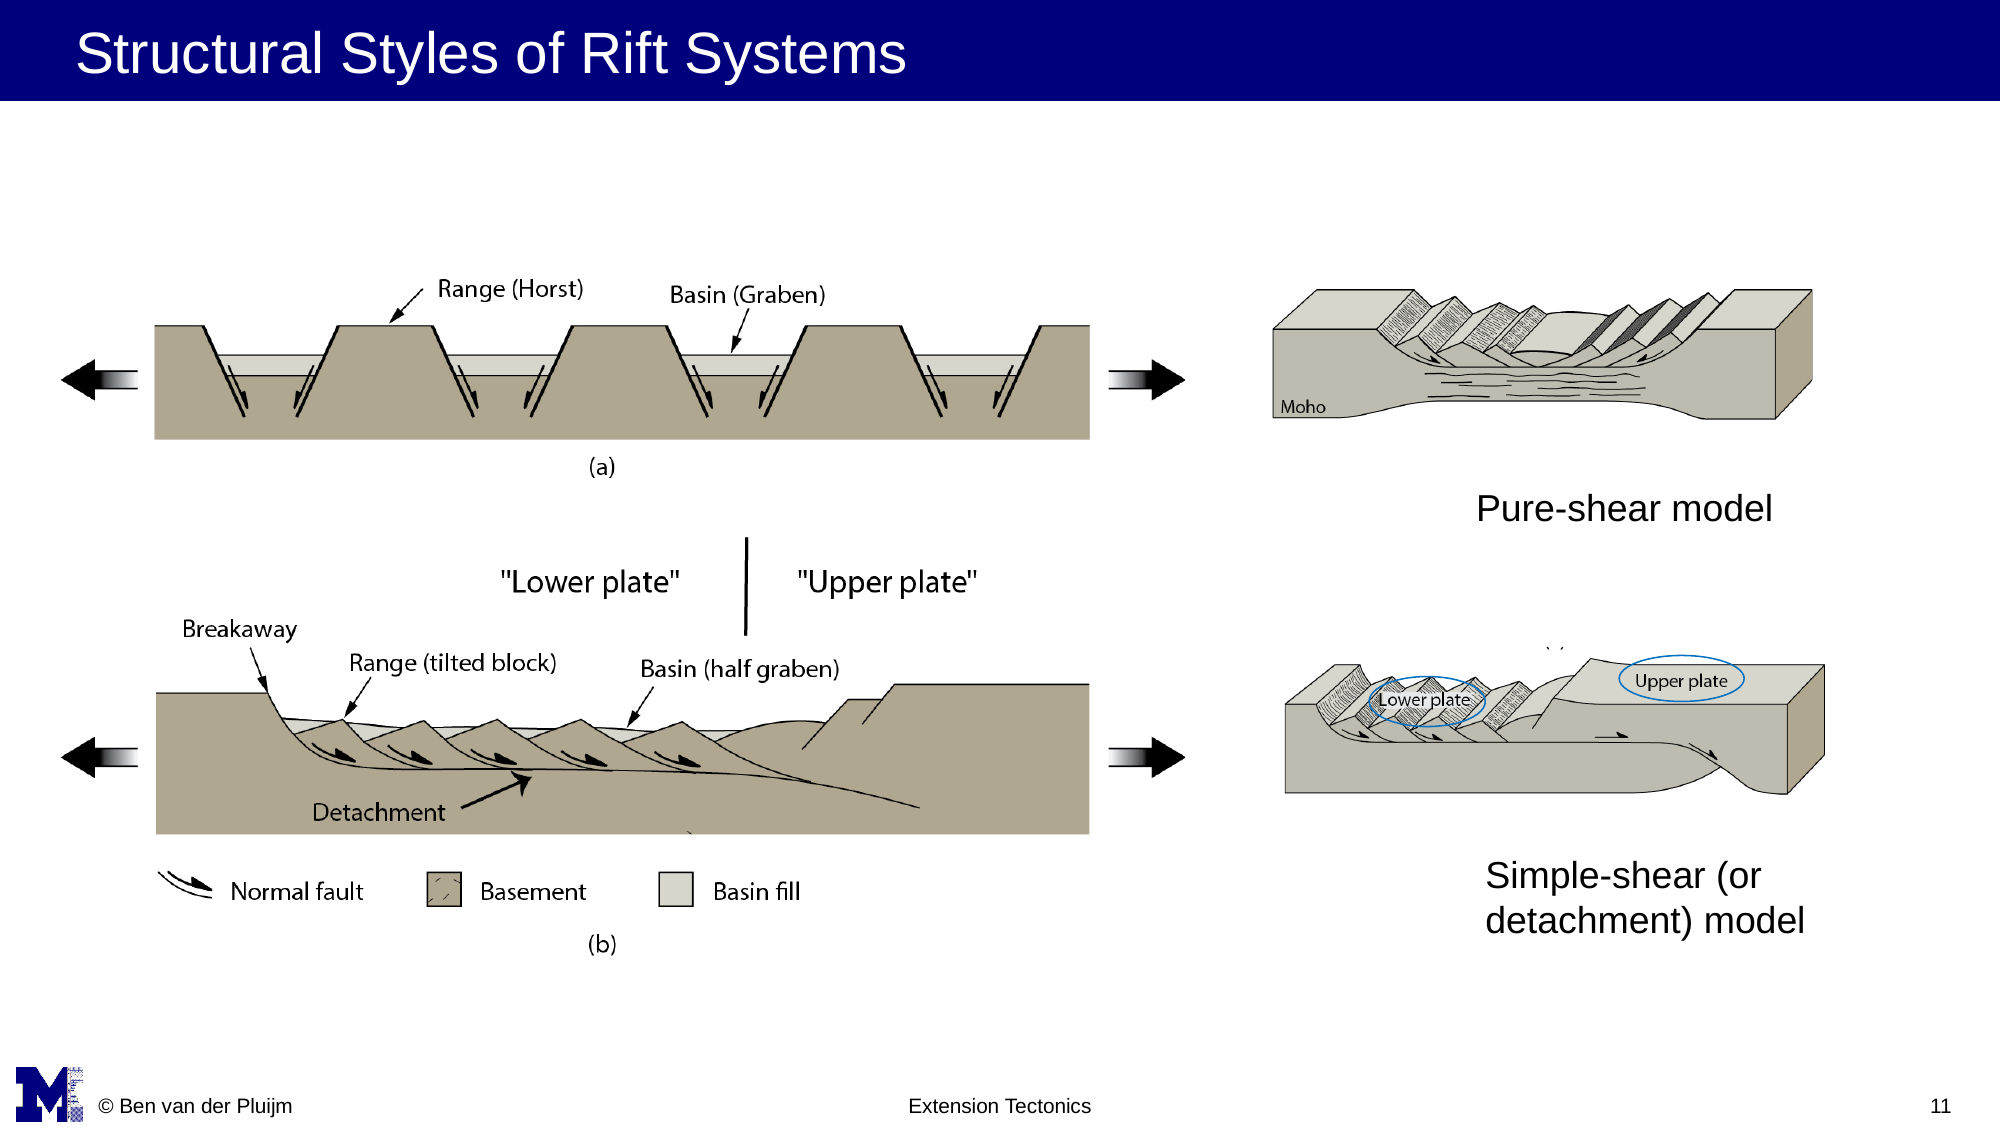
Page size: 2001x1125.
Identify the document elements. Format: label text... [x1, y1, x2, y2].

picture [60, 518, 1186, 959]
slide_number 11 [1499, 1049, 1967, 1125]
picture [1272, 288, 1813, 434]
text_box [1284, 646, 1826, 802]
text_box Simple-shear (or detachment) model [1470, 843, 1825, 949]
picture [60, 275, 1186, 514]
text_box Pure-shear model [1461, 476, 1789, 537]
picture [14, 1064, 83, 1125]
slide_number © Ben van der Pluijm [83, 1046, 551, 1125]
title Structural Styles of Rift Systems [0, 0, 2000, 102]
footer Extension Tectonics [683, 1049, 1317, 1125]
